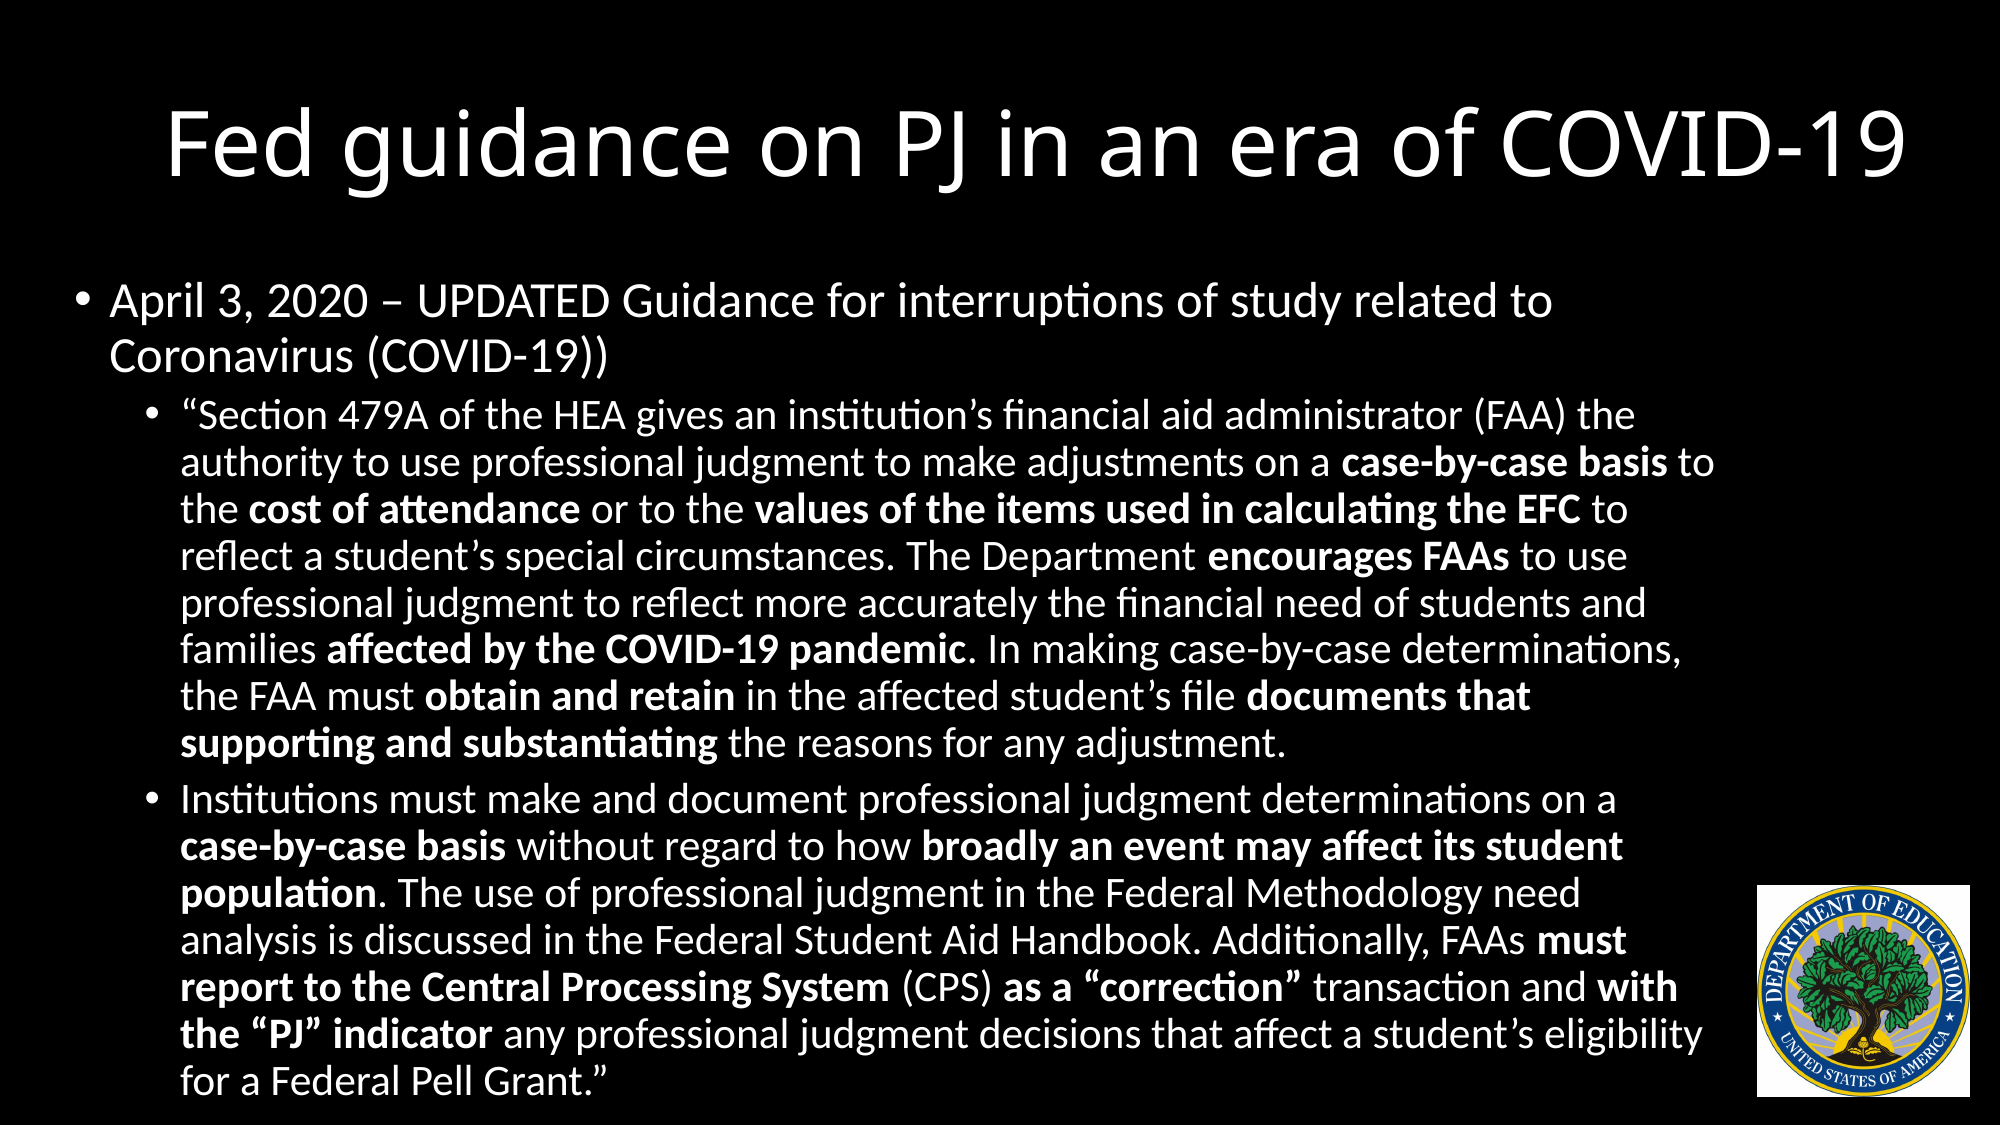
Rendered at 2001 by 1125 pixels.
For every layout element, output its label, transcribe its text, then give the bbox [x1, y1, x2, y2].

list April 3, 2020 – UPDATED Guidance for interruptions of study related to Coronavirus (COVID-19)) “Section 479A of the HEA gives an institution’s financial aid administrator (FAA) the authority to use professional judgment to make adjustments on a case-by-case basis to the cost of attendance or to the values of the items used in calculating the EFC to reflect a student’s special circumstances. The Department encourages FAAs to use professional judgment to reflect more accurately the financial need of students and families affected by the COVID-19 pandemic. In making case-by-case determinations, the FAA must obtain and retain in the affected student’s file documents that supporting and substantiating the reasons for any adjustment. Institutions must make and document professional judgment determinations on a case-by-case basis without regard to how broadly an event may affect its student population. The use of professional judgment in the Federal Methodology need analysis is discussed in the Federal Student Aid Handbook. Additionally, FAAs must report to the Central Processing System (CPS) as a “correction” transaction and with the “PJ” indicator any professional judgment decisions that affect a student’s eligibility for a Federal Pell Grant.” [59, 266, 1733, 1125]
title Fed guidance on PJ in an era of COVID-19 [148, 41, 1926, 254]
picture [1757, 885, 1970, 1097]
